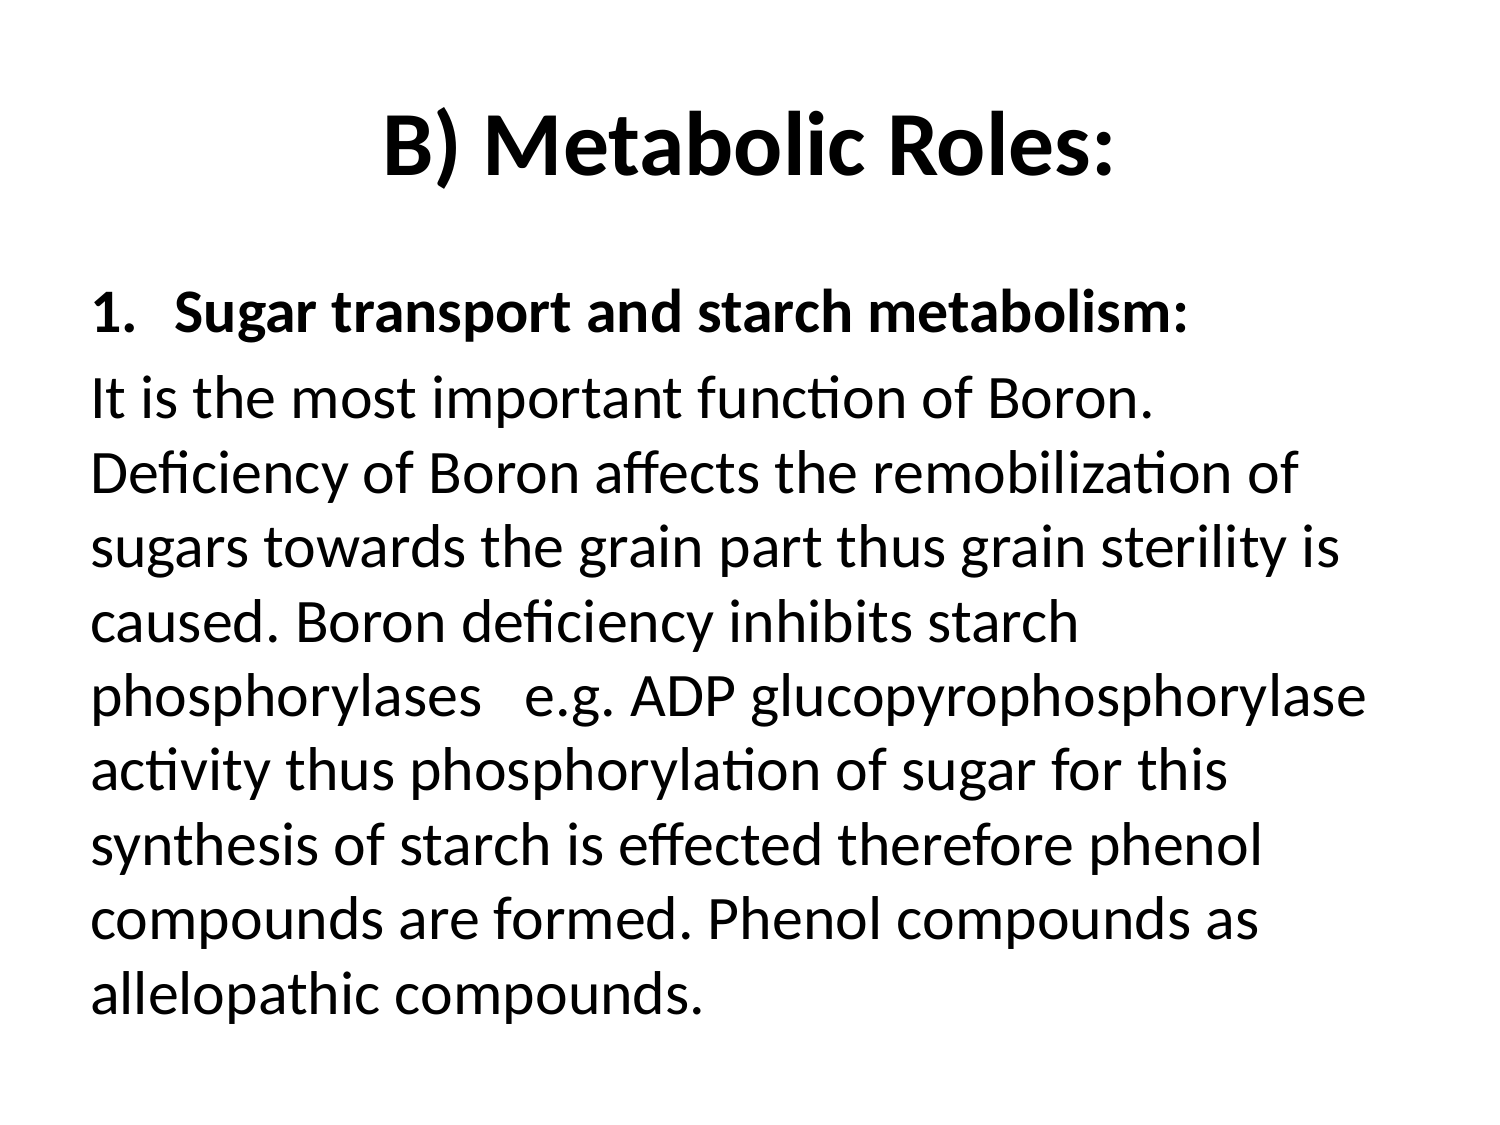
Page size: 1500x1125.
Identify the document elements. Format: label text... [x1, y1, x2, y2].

title B) Metabolic Roles: [75, 45, 1425, 233]
list Sugar transport and starch metabolism: It is the most important function of Boron. Deficiency of Boron affects the remobilization of sugars towards the grain part thus grain sterility is caused. Boron deficiency inhibits starch phosphorylases e.g. ADP glucopyrophosphorylase activity thus phosphorylation of sugar for this synthesis of starch is effected therefore phenol compounds are formed. Phenol compounds as allelopathic compounds. [75, 262, 1425, 1050]
